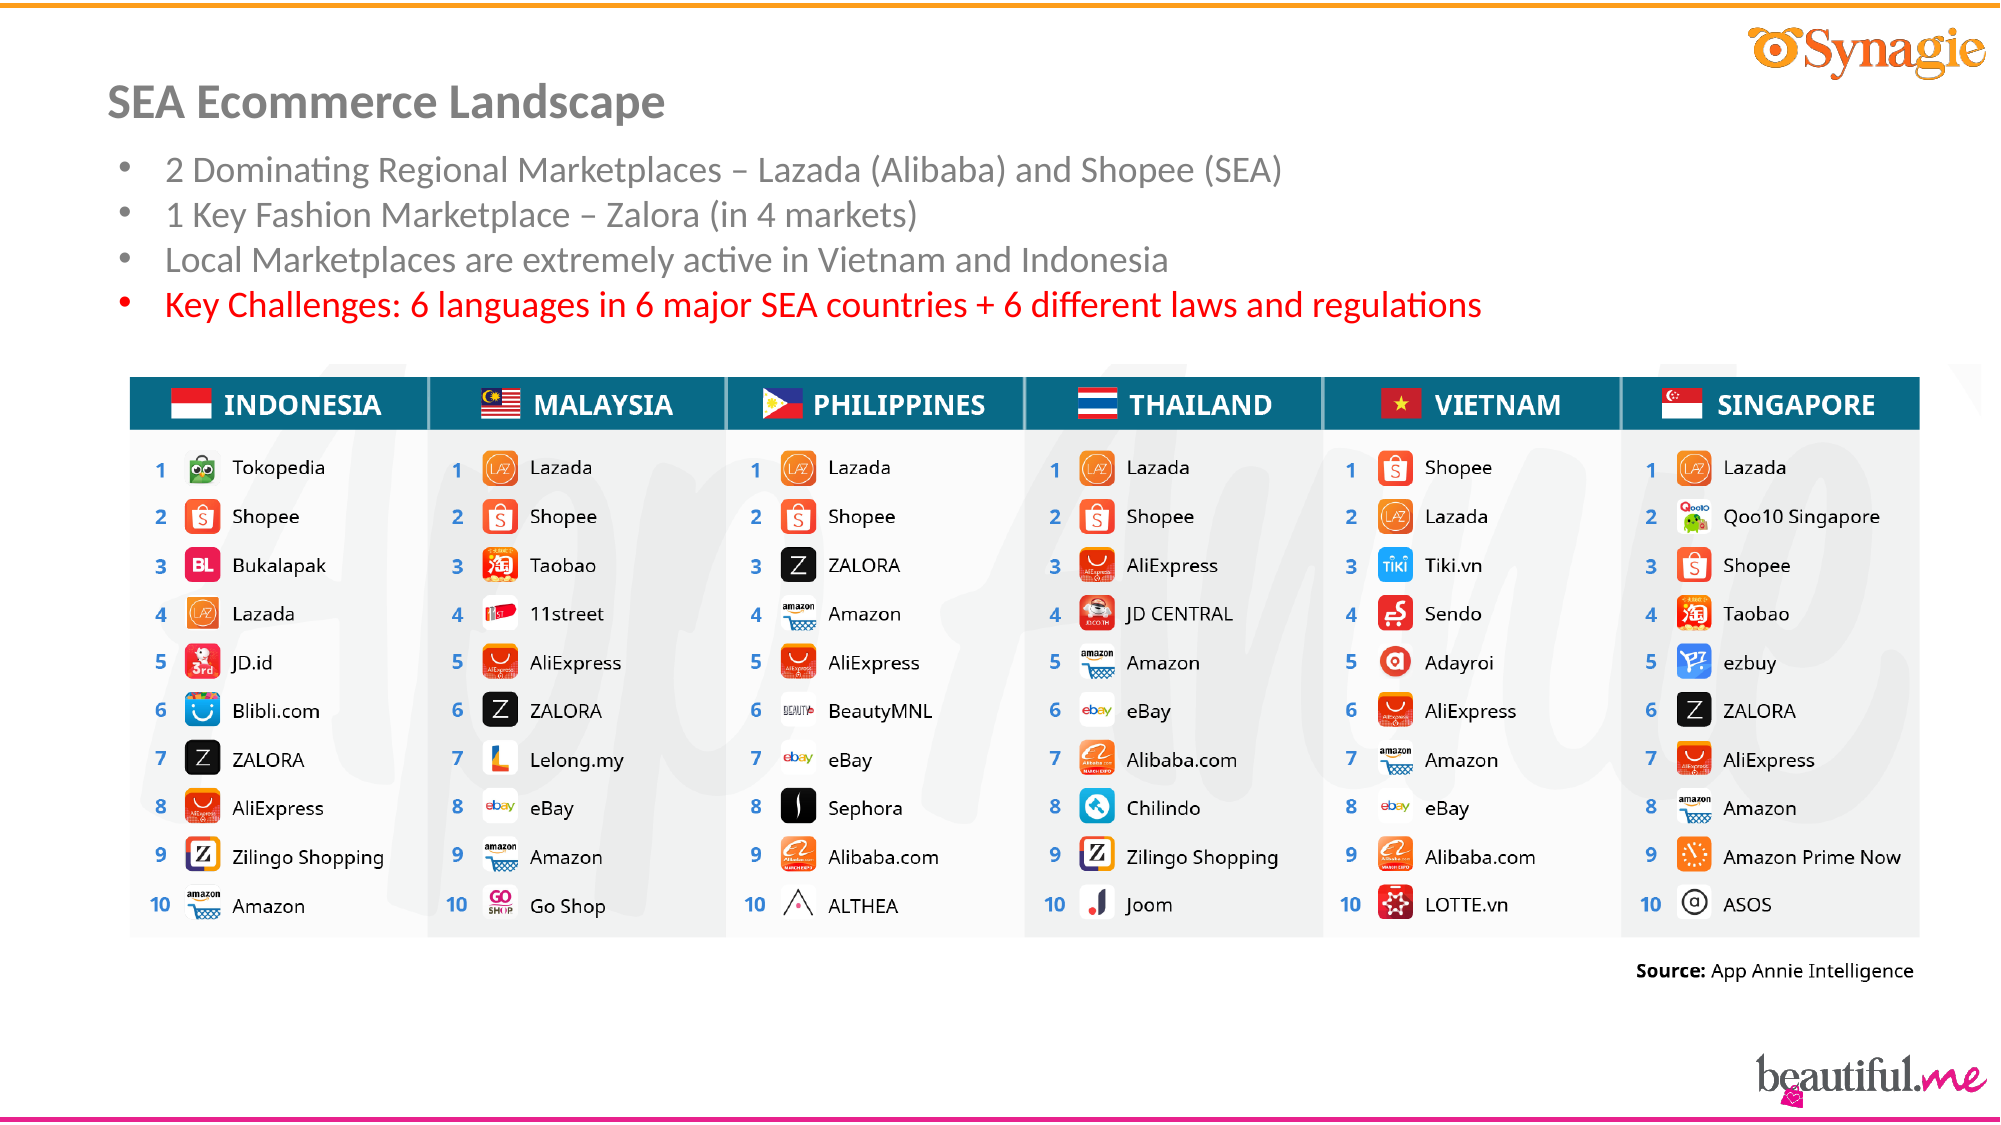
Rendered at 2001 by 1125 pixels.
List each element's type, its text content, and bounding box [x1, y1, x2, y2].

picture [1756, 1053, 1987, 1108]
picture [1735, 8, 2000, 101]
text_box SEA Ecommerce Landscape [92, 61, 1908, 137]
picture [67, 364, 1982, 1001]
text_box 2 Dominating Regional Marketplaces – Lazada (Alibaba) and Shopee (SEA) 1 Key Fashion Marketplace – Zalora (in 4 markets) Local Marketplaces are extremely active in Vietnam and Indonesia Key Challenges: 6 languages in 6 major SEA countries + 6 different laws and regulations [103, 137, 1810, 364]
